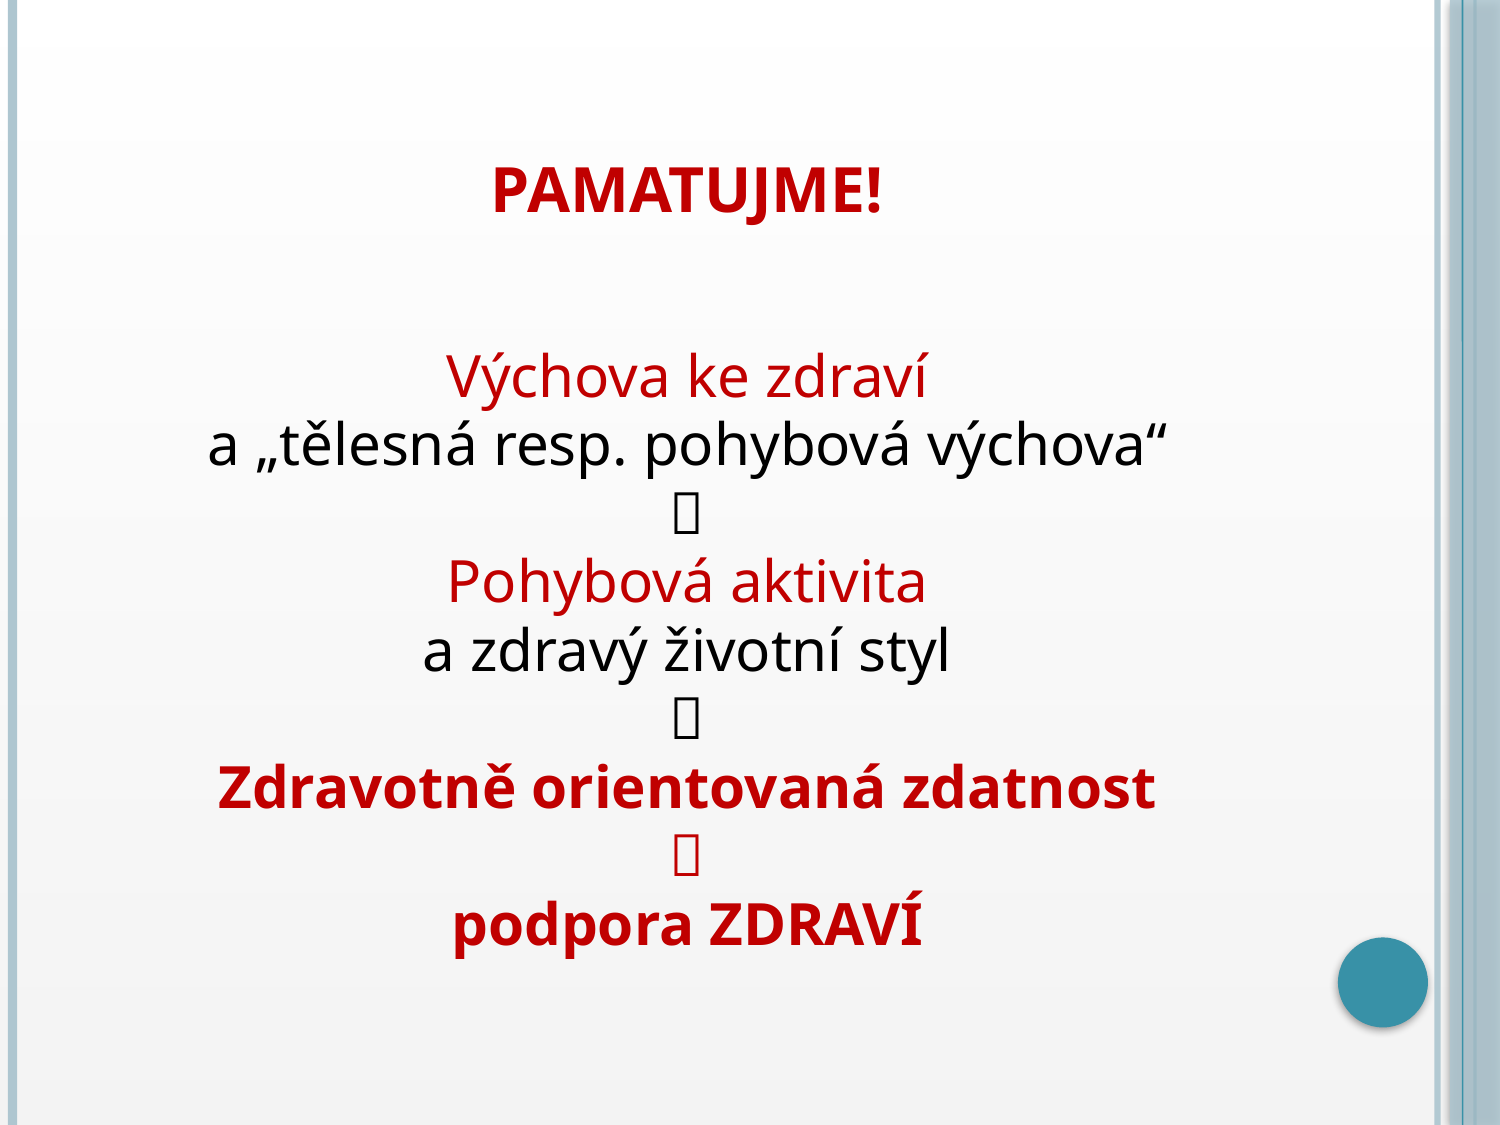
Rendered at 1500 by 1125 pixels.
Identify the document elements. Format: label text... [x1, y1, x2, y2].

title Pamatujme! [75, 45, 1300, 233]
list Výchova ke zdraví a „tělesná resp. pohybová výchova“  Pohybová aktivita a zdravý životní styl  Zdravotně orientovaná zdatnost  podpora ZDRAVÍ [75, 262, 1300, 1062]
